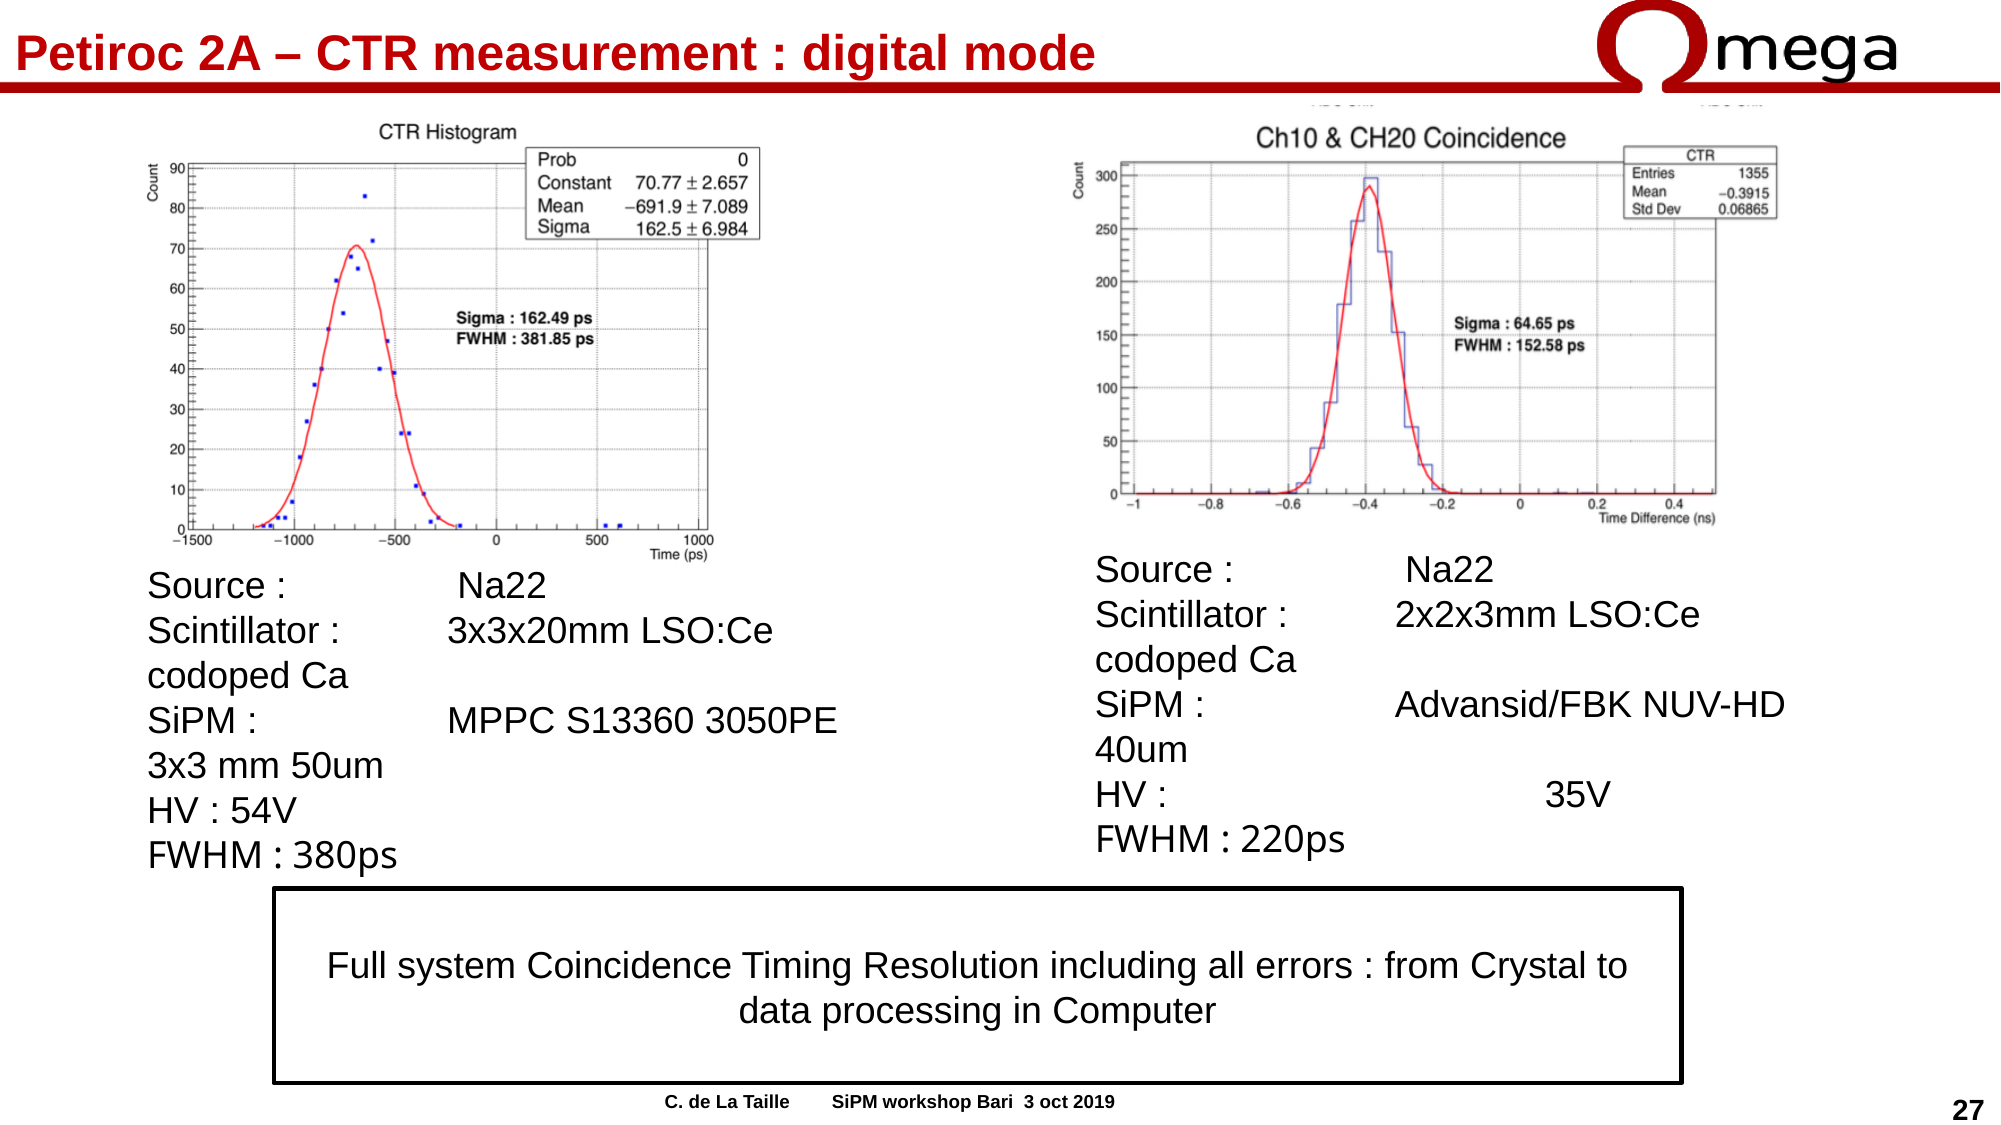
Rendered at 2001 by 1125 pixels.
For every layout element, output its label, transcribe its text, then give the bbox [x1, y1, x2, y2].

footer C. de La Taille SiPM workshop Bari 3 oct 2019 [54, 1082, 1725, 1118]
slide_number 27 [1834, 1084, 2000, 1125]
picture [1497, 0, 2000, 93]
picture [123, 118, 774, 576]
text_box Full system Coincidence Timing Resolution including all errors : from Crystal to data processing in Computer [273, 888, 1682, 1082]
picture [1047, 105, 1795, 554]
title Petiroc 2A – CTR measurement : digital mode [0, 0, 1497, 102]
text_box Source : Na22 Scintillator : 3x3x20mm LSO:Ce codoped Ca SiPM : MPPC S13360 3050PE 3x3 mm 50um HV : 54V FWHM : 380ps [132, 553, 883, 884]
text_box Source : Na22 Scintillator : 2x2x3mm LSO:Ce codoped Ca SiPM : Advansid/FBK NUV-HD 40um HV : 35V FWHM : 220ps [1079, 537, 1830, 868]
